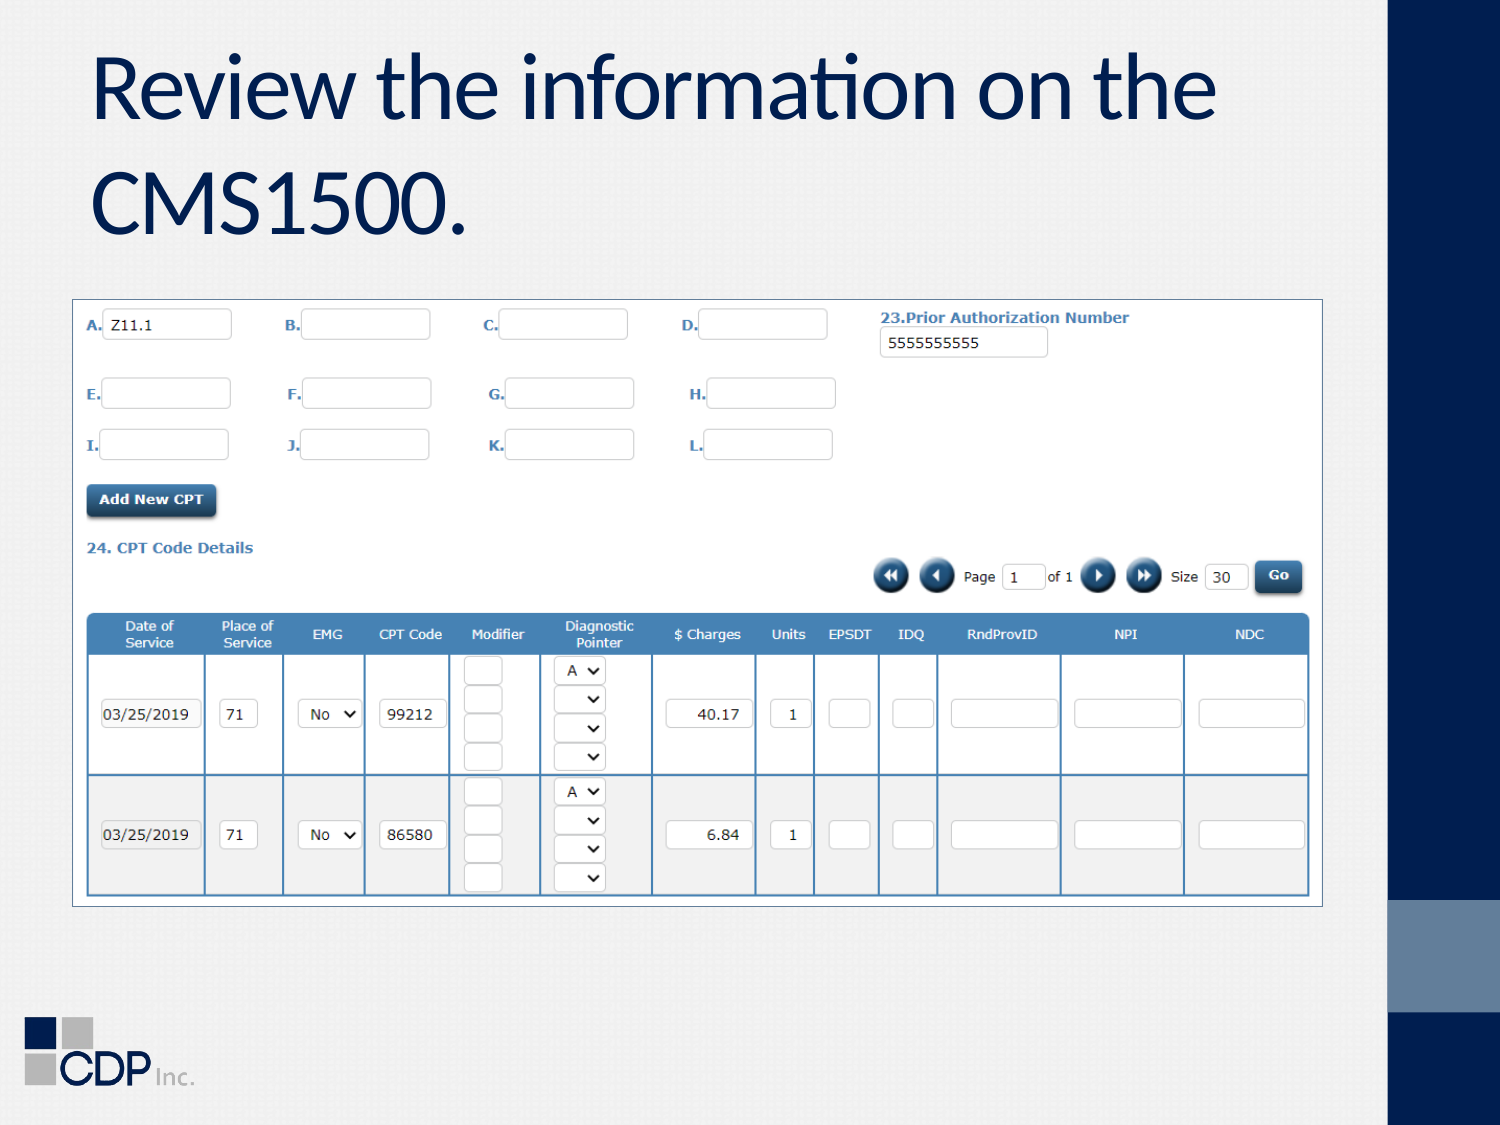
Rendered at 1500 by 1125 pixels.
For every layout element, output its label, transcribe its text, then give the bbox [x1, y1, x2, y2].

picture [1, 999, 225, 1125]
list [72, 299, 1324, 908]
title Review the information on the CMS1500. [75, 45, 1325, 233]
